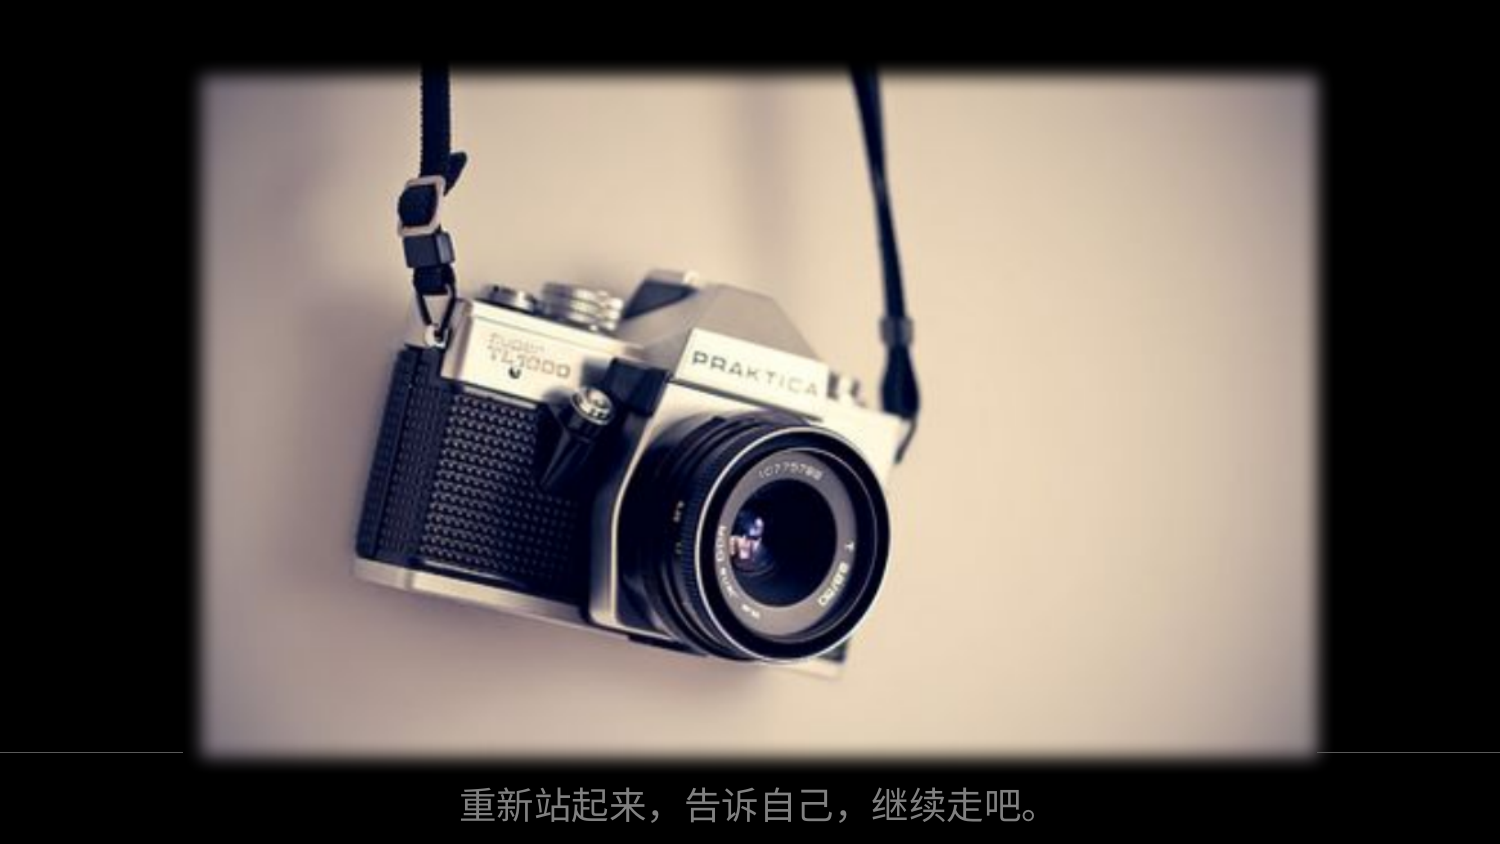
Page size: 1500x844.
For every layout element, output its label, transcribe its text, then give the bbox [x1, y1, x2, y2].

picture [182, 58, 1337, 777]
text_box 重新站起来，告诉自己，继续走吧。 [9, 774, 1500, 835]
